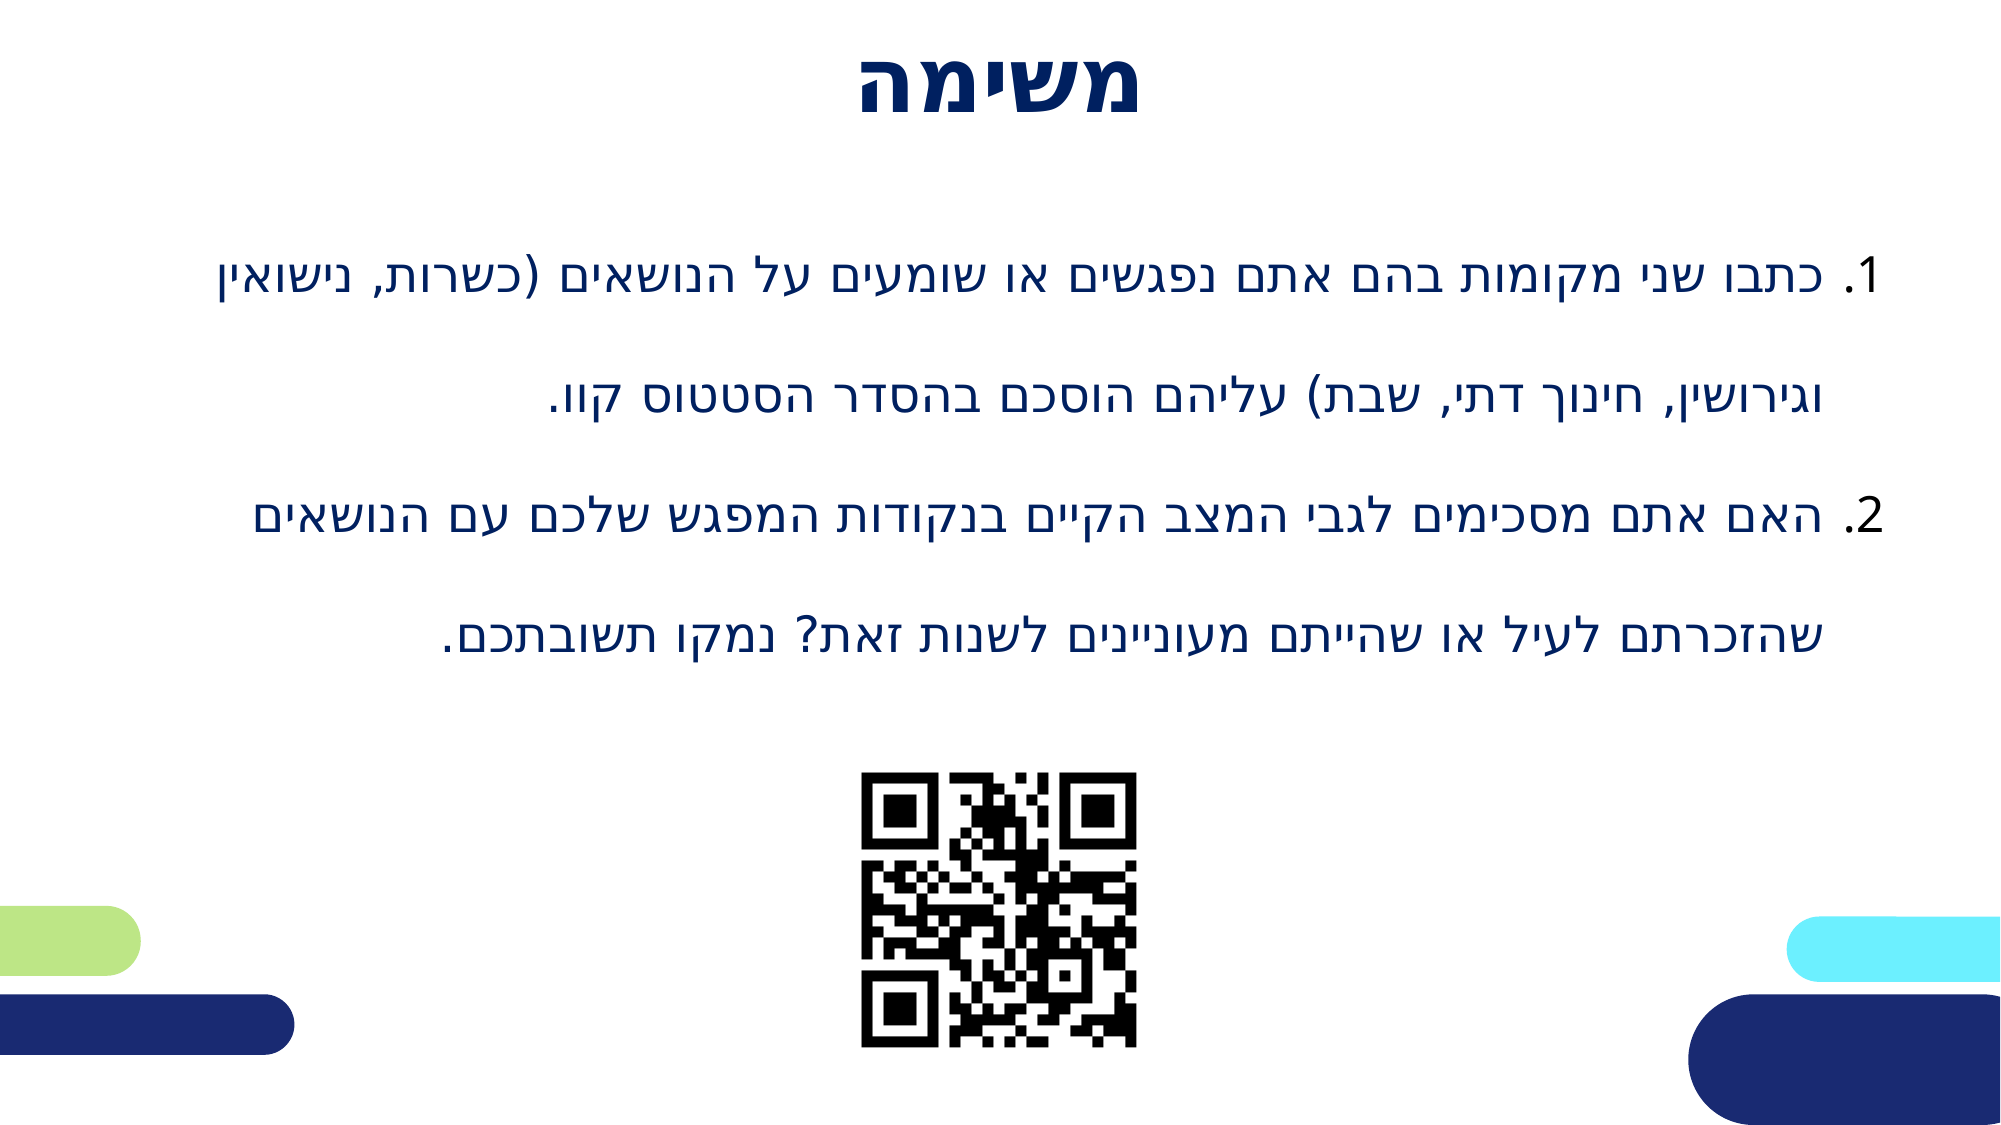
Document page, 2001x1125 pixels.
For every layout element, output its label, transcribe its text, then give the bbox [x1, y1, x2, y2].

list כתבו שני מקומות בהם אתם נפגשים או שומעים על הנושאים (כשרות, נישואין וגירושין, חינוך דתי, שבת) עליהם הוסכם בהסדר הסטטוס קוו. האם אתם מסכימים לגבי המצב הקיים בנקודות המפגש שלכם עם הנושאים שהזכרתם לעיל או שהייתם מעוניינים לשנות זאת? נמקו תשובתכם. [84, 175, 1916, 890]
title משימה [84, 21, 1916, 140]
picture [843, 754, 1157, 1068]
